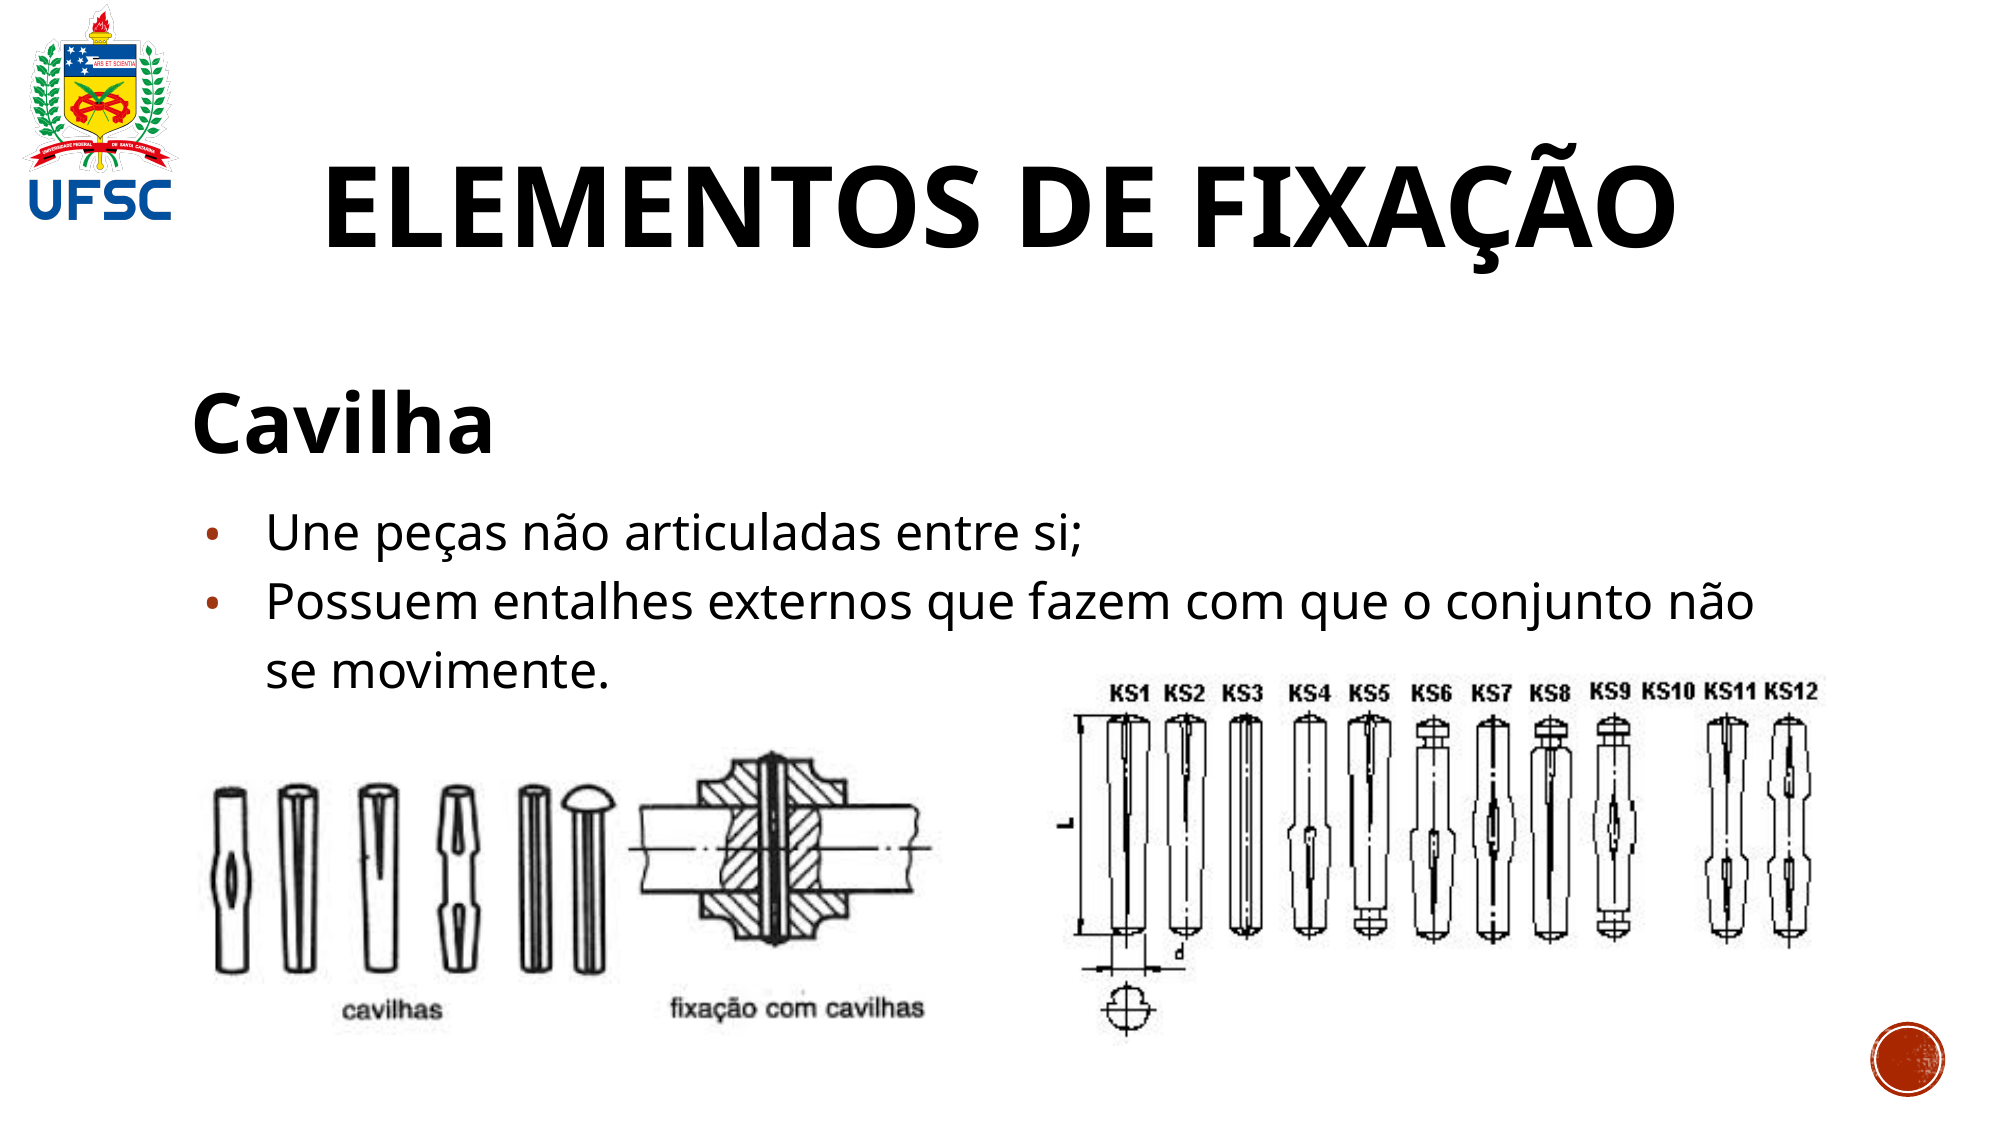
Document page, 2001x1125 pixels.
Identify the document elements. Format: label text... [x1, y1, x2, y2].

picture [22, 4, 179, 220]
picture [197, 747, 953, 1046]
title ELEMENTOS DE FIXAÇÃO [175, 79, 1826, 344]
picture [1047, 657, 1826, 1046]
list Cavilha Une peças não articuladas entre si; Possuem entalhes externos que fazem com que o conjunto não se movimente. [175, 348, 1826, 1013]
picture [1870, 1021, 1946, 1097]
